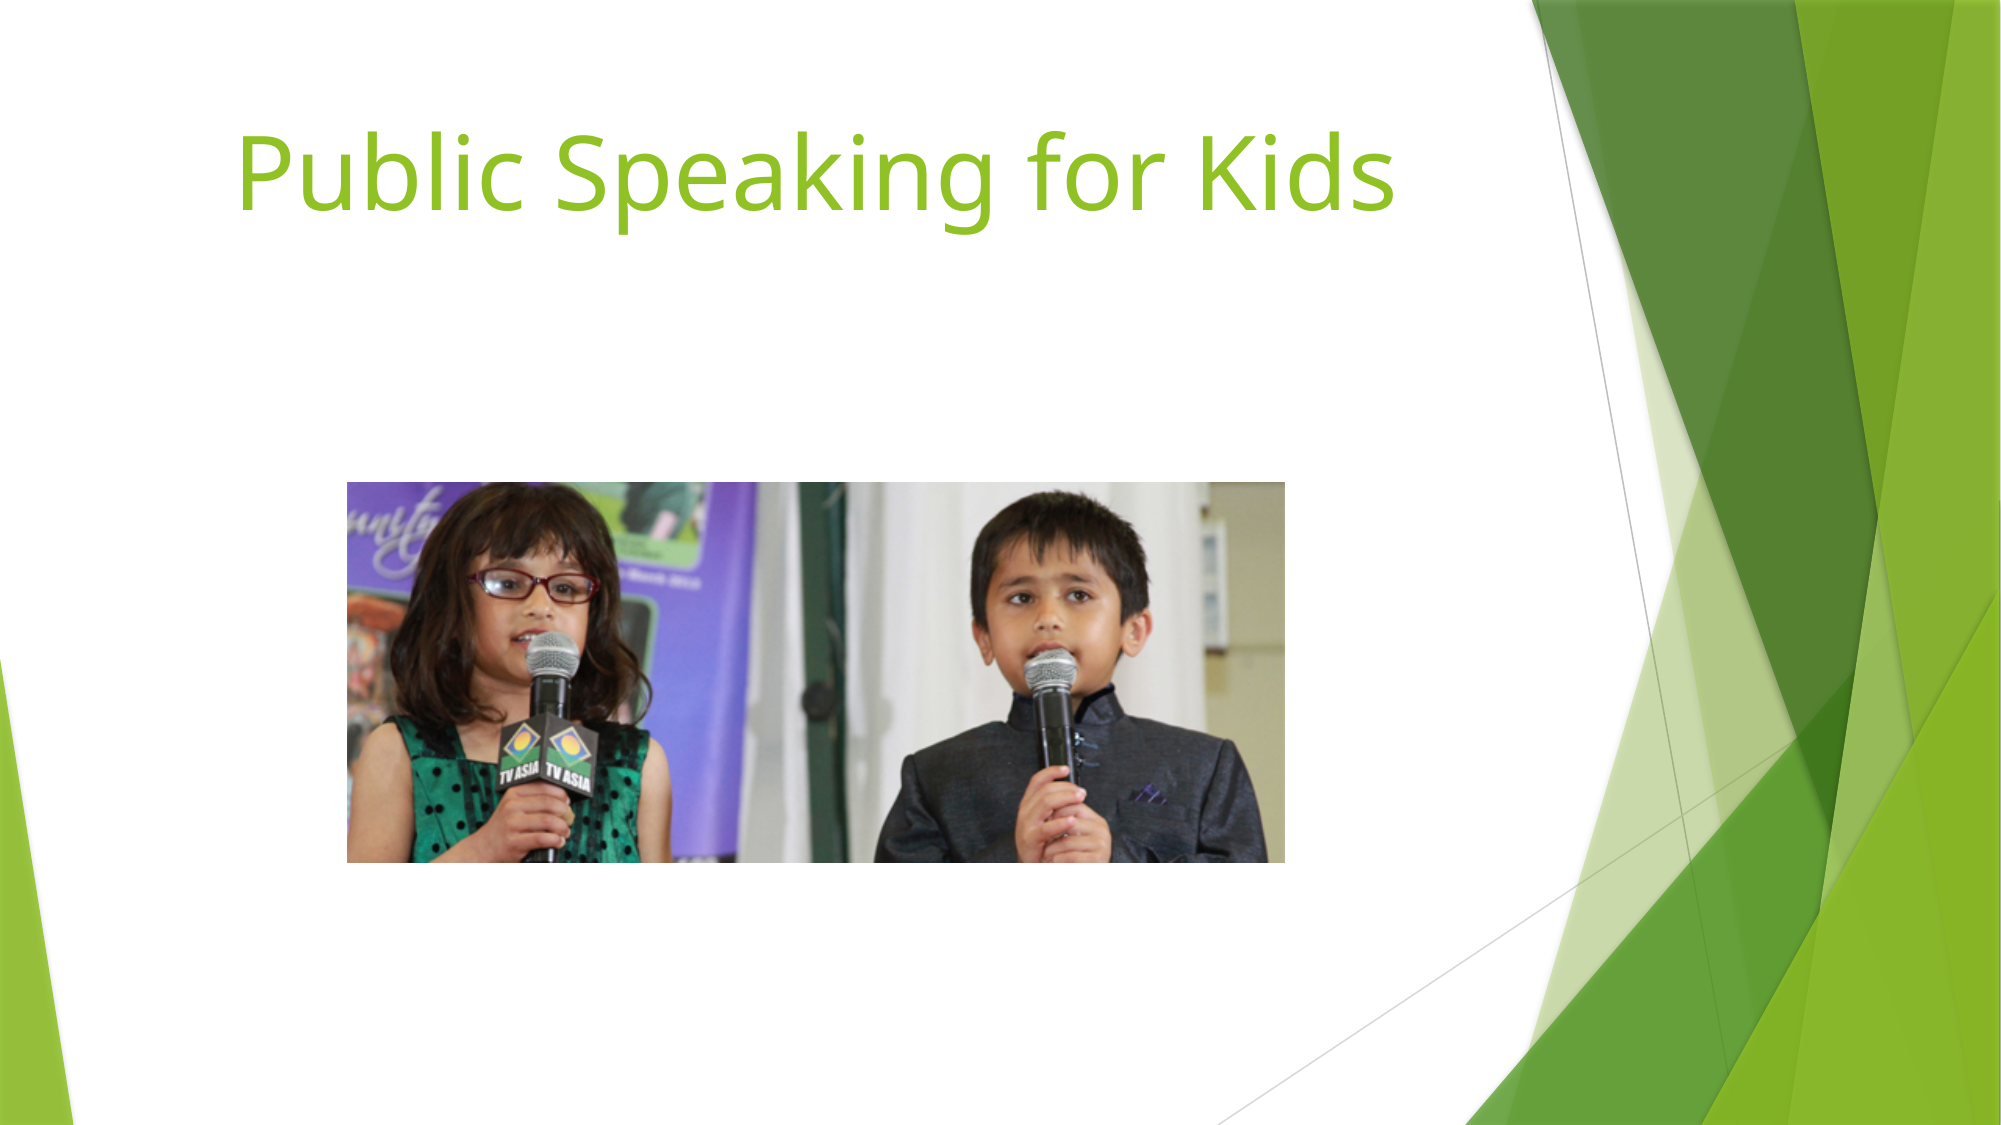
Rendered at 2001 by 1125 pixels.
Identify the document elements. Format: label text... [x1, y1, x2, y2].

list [347, 482, 1286, 864]
title Public Speaking for Kids [111, 99, 1522, 317]
